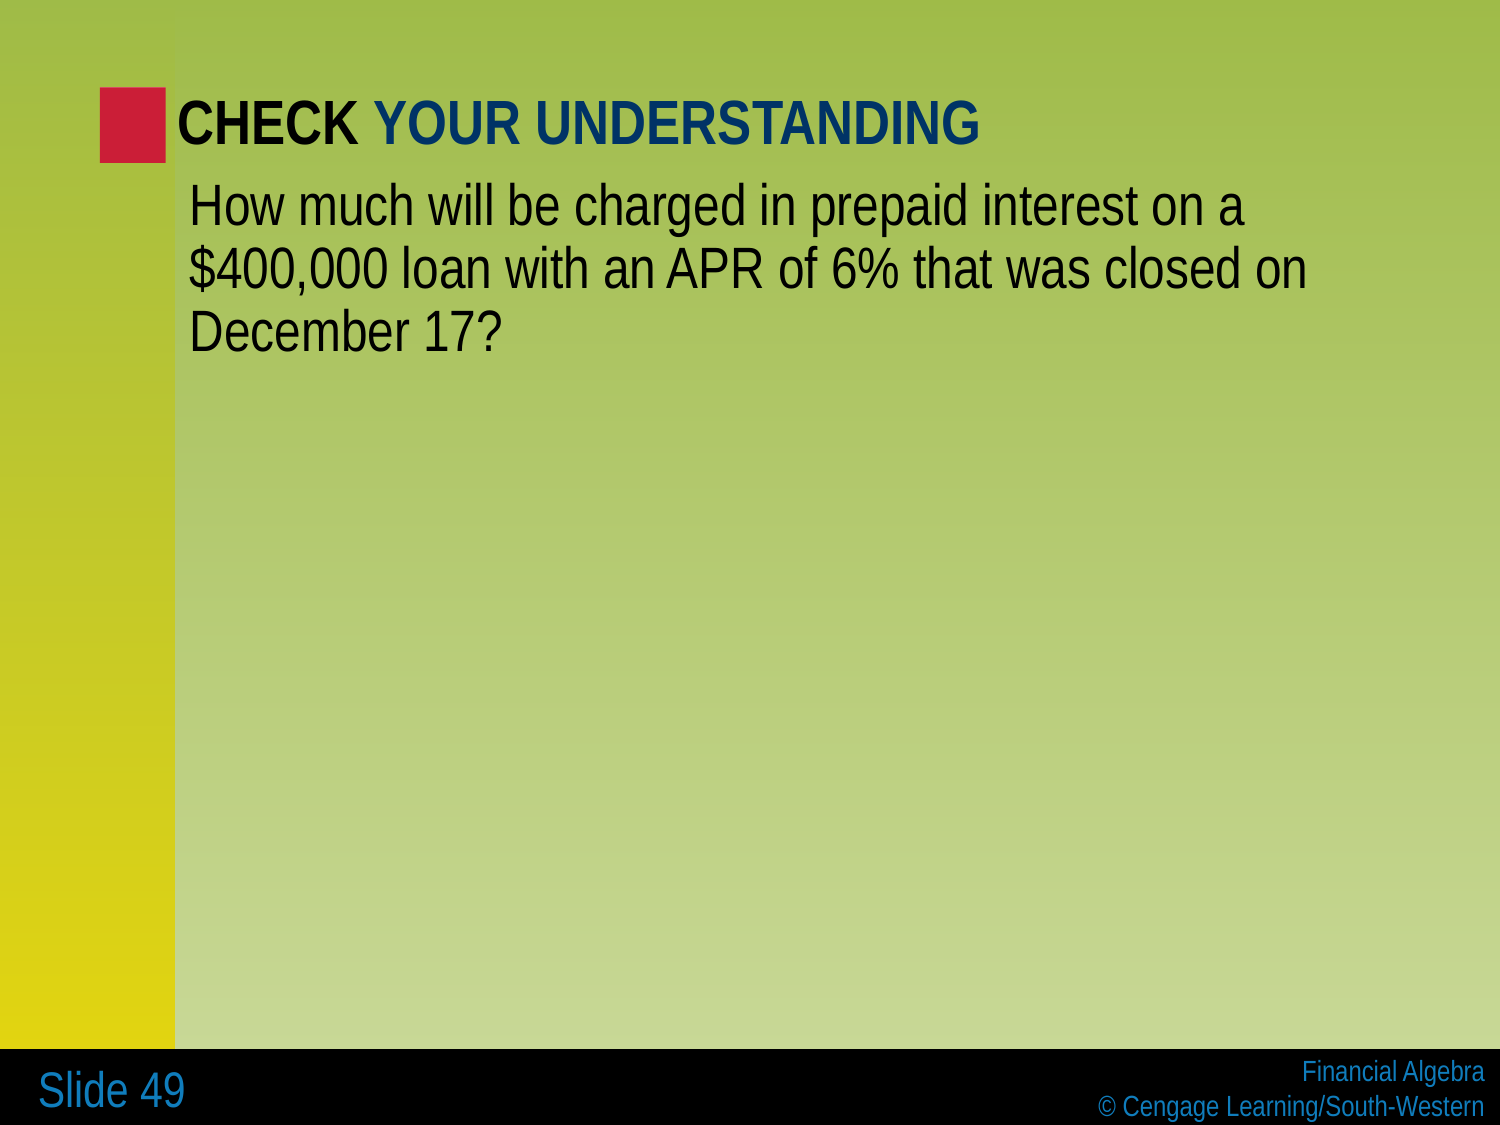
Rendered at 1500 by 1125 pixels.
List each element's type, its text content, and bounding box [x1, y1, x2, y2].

slide_number Slide 49 [0, 1050, 330, 1125]
text_box CHECK YOUR UNDERSTANDING [87, 75, 1400, 188]
list How much will be charged in prepaid interest on a $400,000 loan with an APR of 6% that was closed on December 17? [174, 188, 1350, 788]
picture [99, 87, 166, 163]
